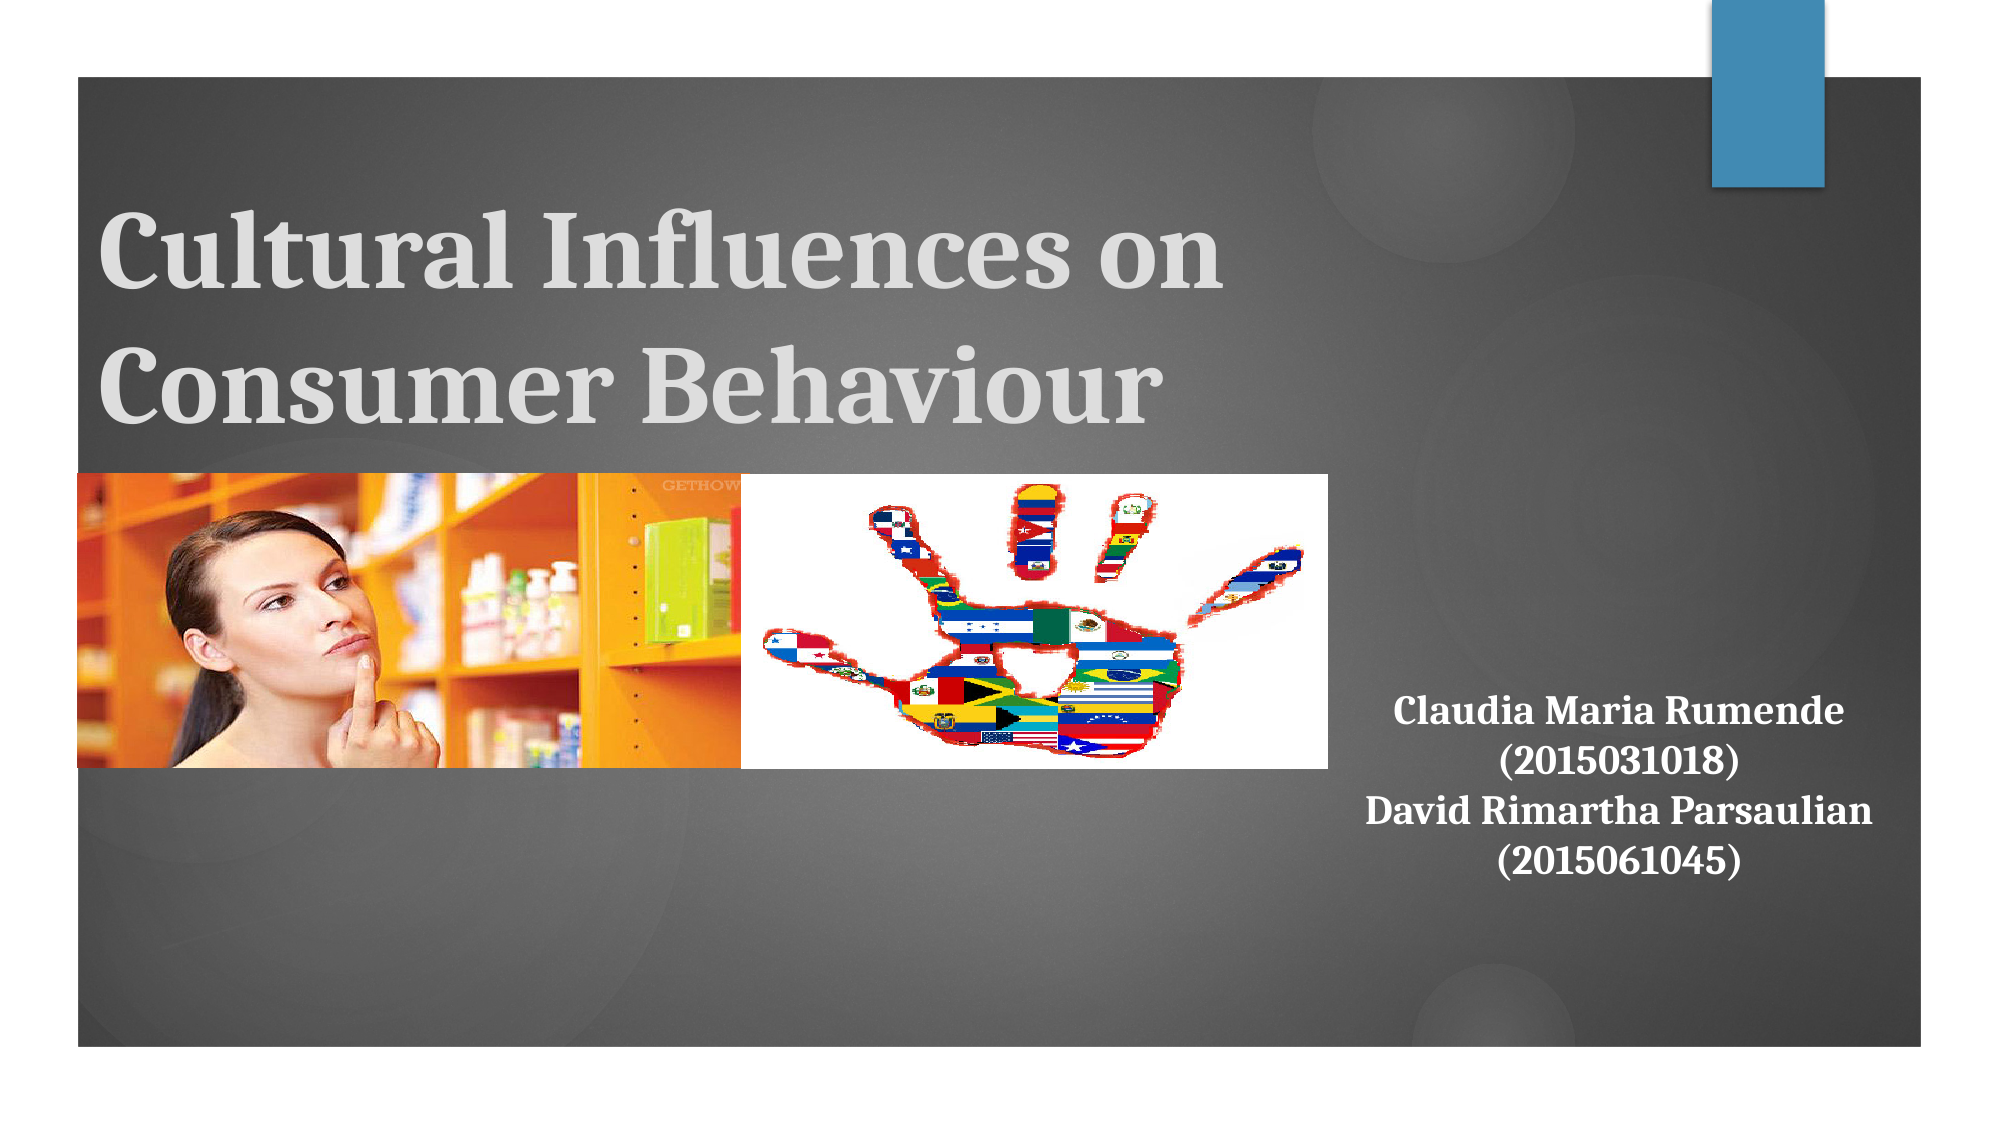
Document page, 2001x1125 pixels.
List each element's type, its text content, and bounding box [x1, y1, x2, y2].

text_box Claudia Maria Rumende (2015031018) David Rimartha Parsaulian (2015061045) [1327, 675, 1912, 891]
title Cultural Influences on Consumer Behaviour [83, 61, 1359, 454]
picture [77, 473, 1328, 769]
